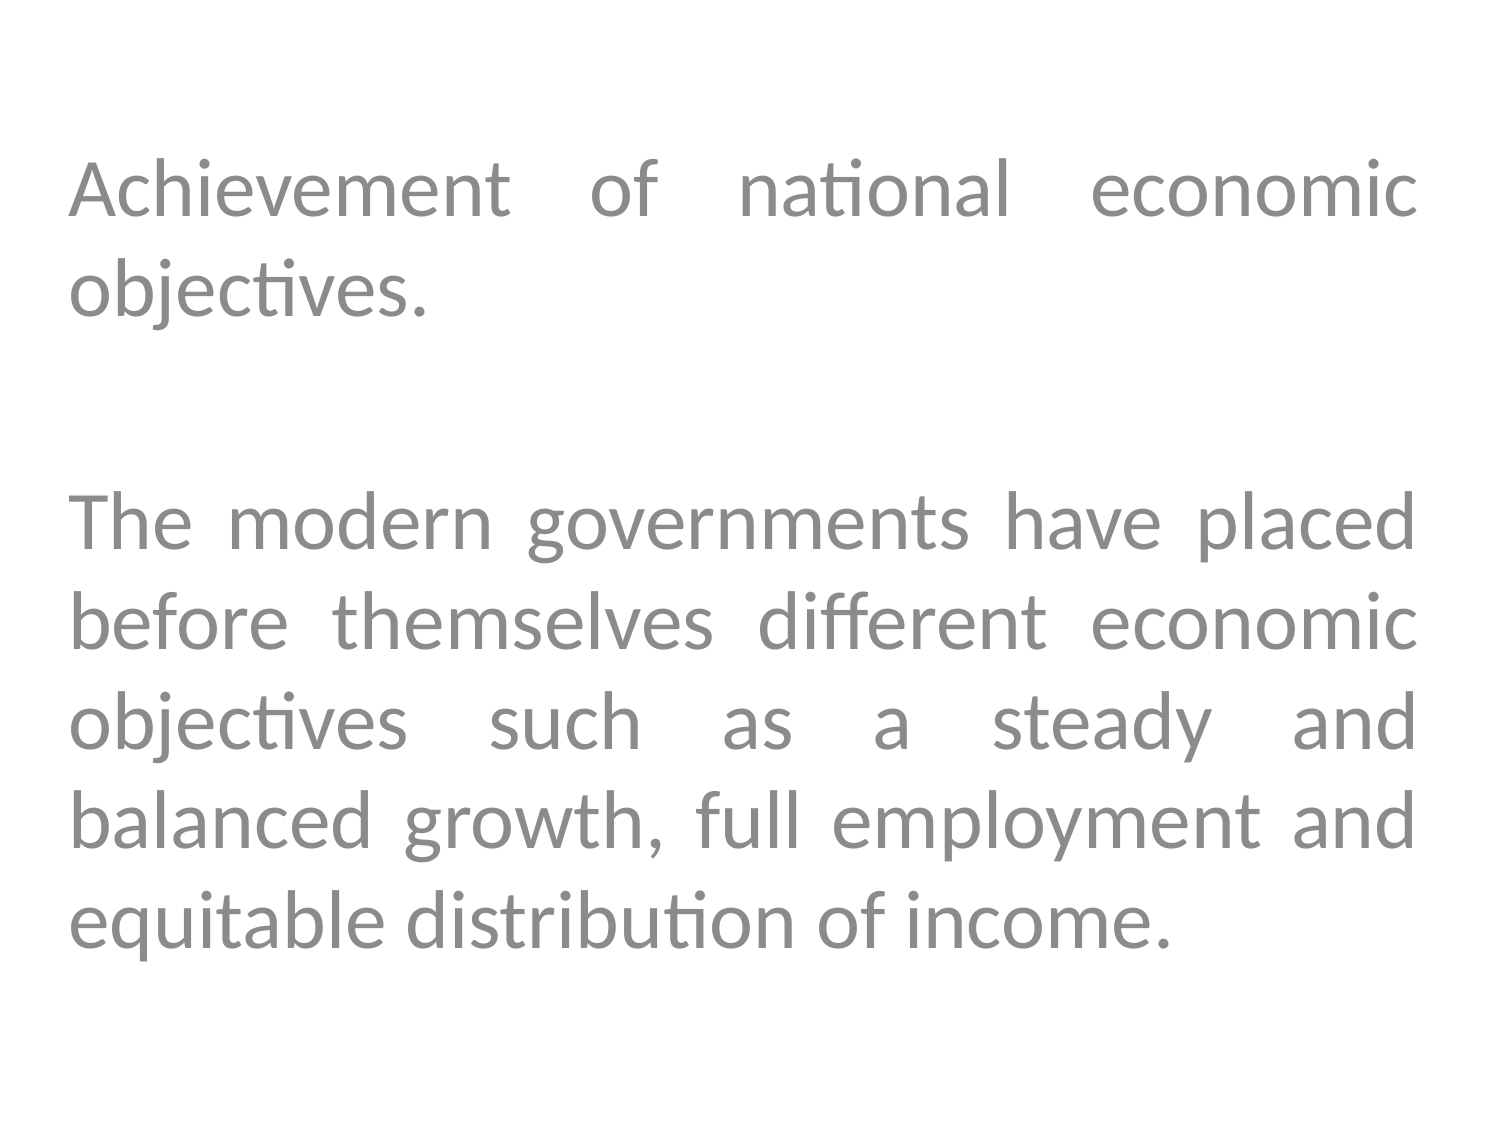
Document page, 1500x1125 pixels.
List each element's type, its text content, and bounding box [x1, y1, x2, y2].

subtitle Achievement of national economic objectives. The modern governments have placed before themselves different economic objectives such as a steady and balanced growth, full employment and equitable distribution of income. [53, 125, 1436, 1035]
